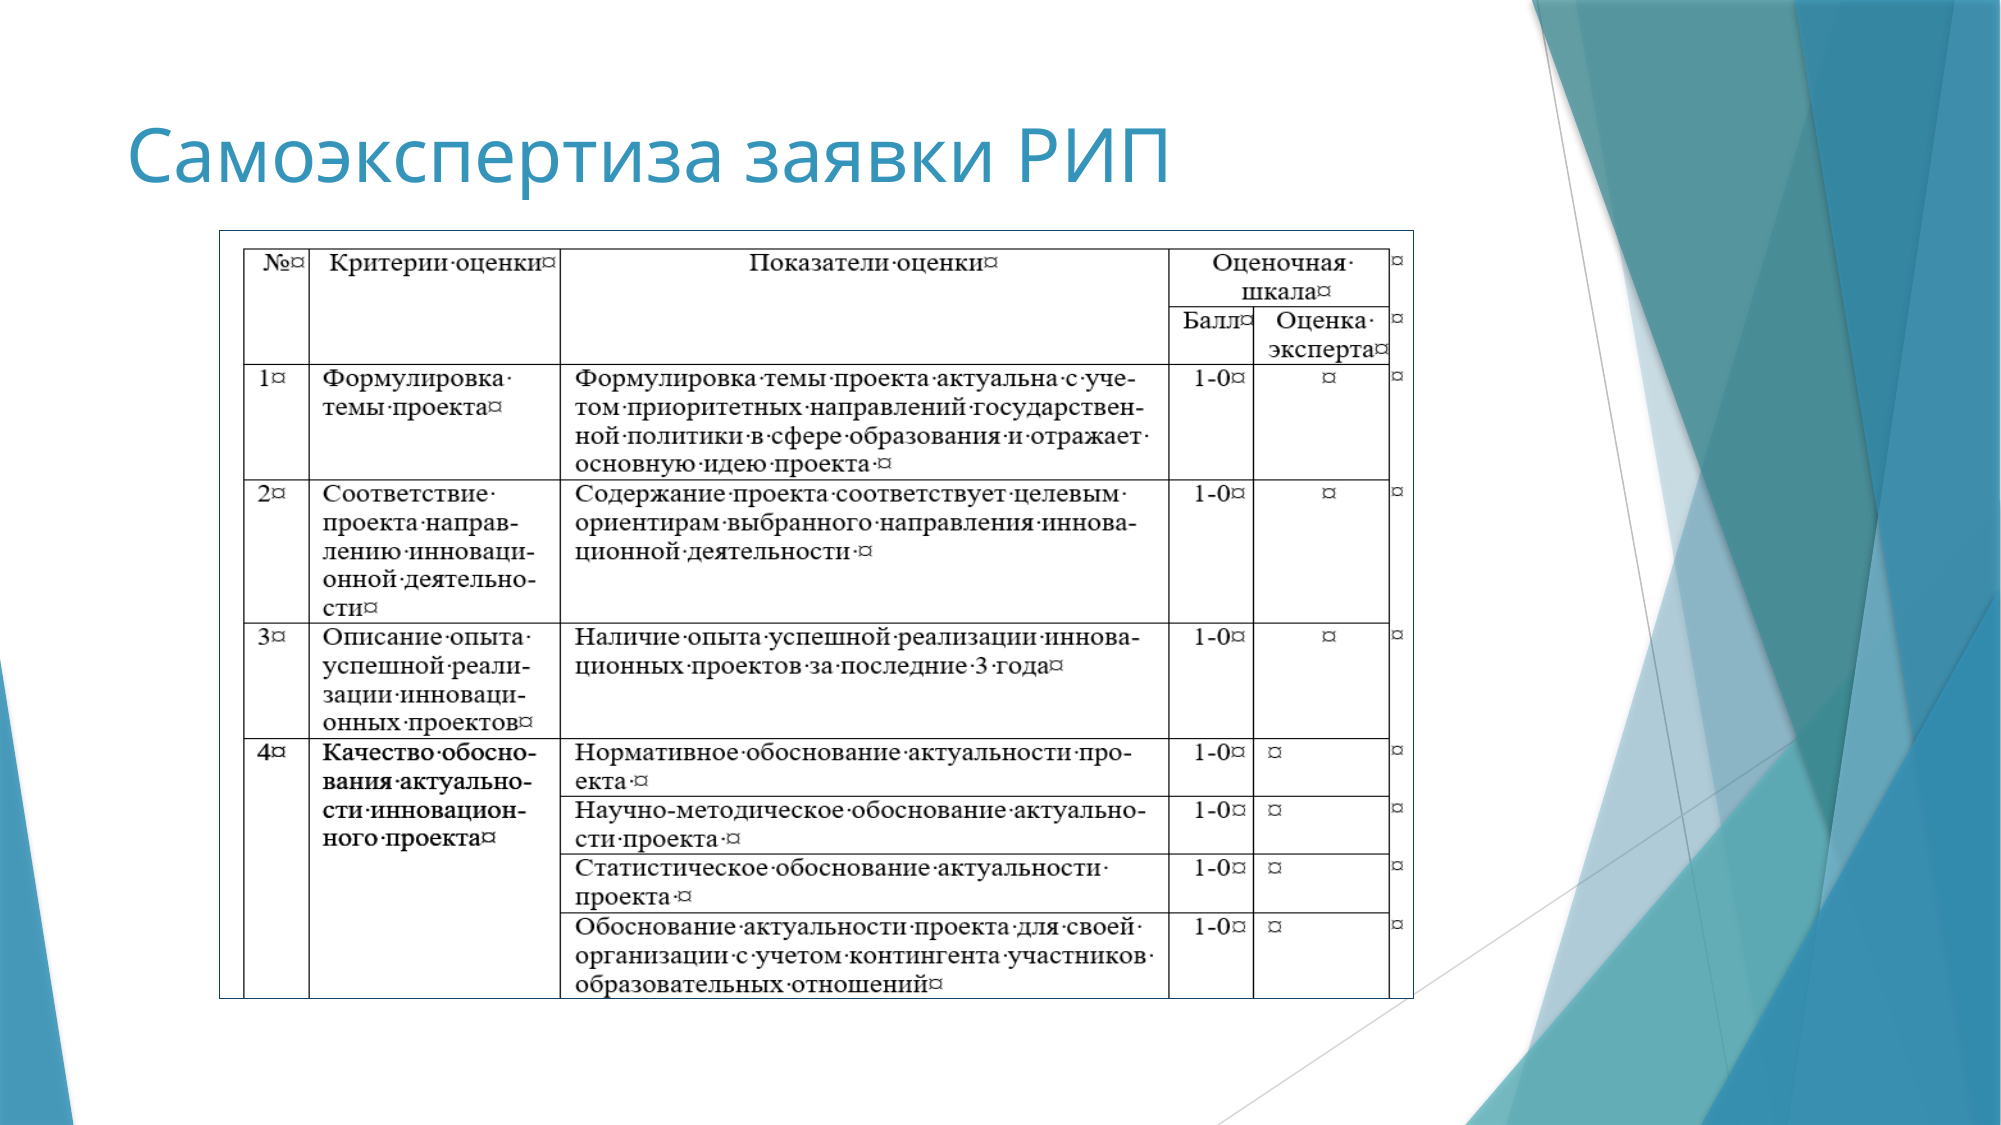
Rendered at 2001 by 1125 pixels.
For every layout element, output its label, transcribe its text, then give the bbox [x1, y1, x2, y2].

picture [218, 230, 1414, 999]
title Самоэкспертиза заявки РИП [111, 99, 1522, 317]
